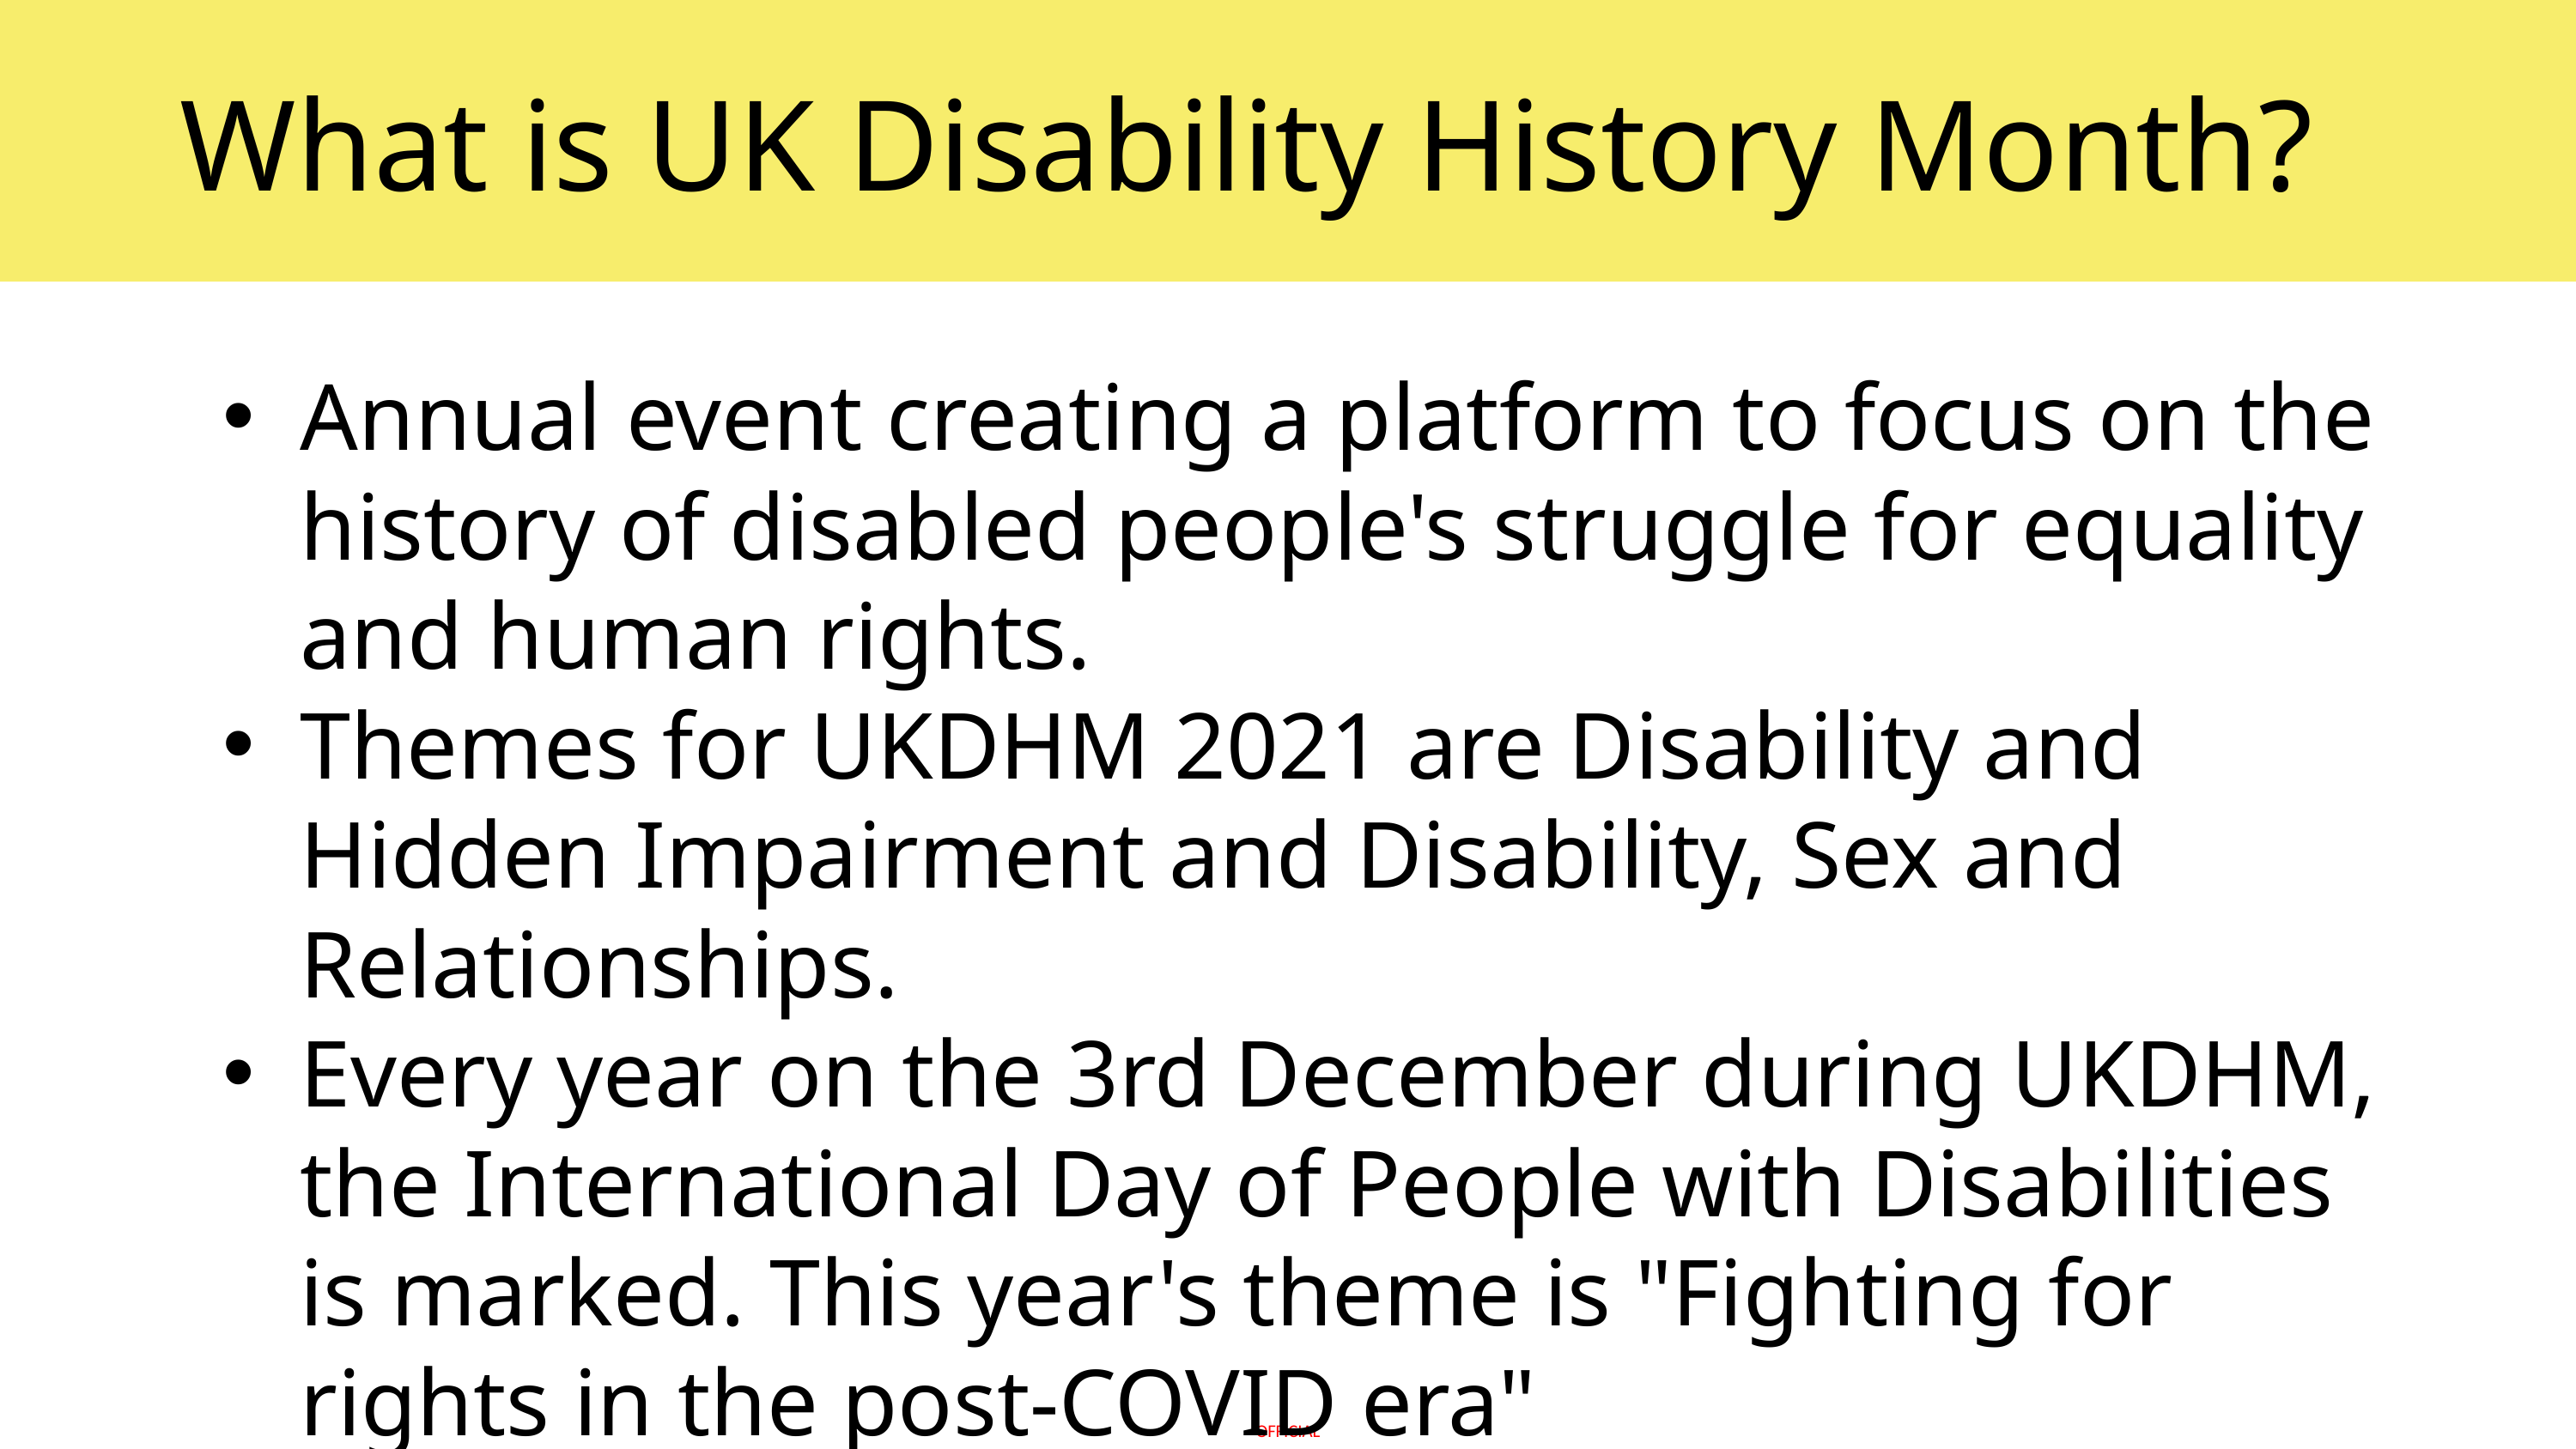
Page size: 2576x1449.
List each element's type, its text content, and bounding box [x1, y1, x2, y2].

text_box What is UK Disability History Month? [179, 65, 2432, 216]
text_box [0, 0, 2576, 282]
text_box Annual event creating a platform to focus on the history of disabled people's struggle for equality and human rights. Themes for UKDHM 2021 are Disability and Hidden Impairment and Disability, Sex and Relationships. Every year on the 3rd December during UKDHM, the International Day of People with Disabilities is marked. This year's theme is "Fighting for rights in the post-COVID era" [144, 359, 2397, 1449]
